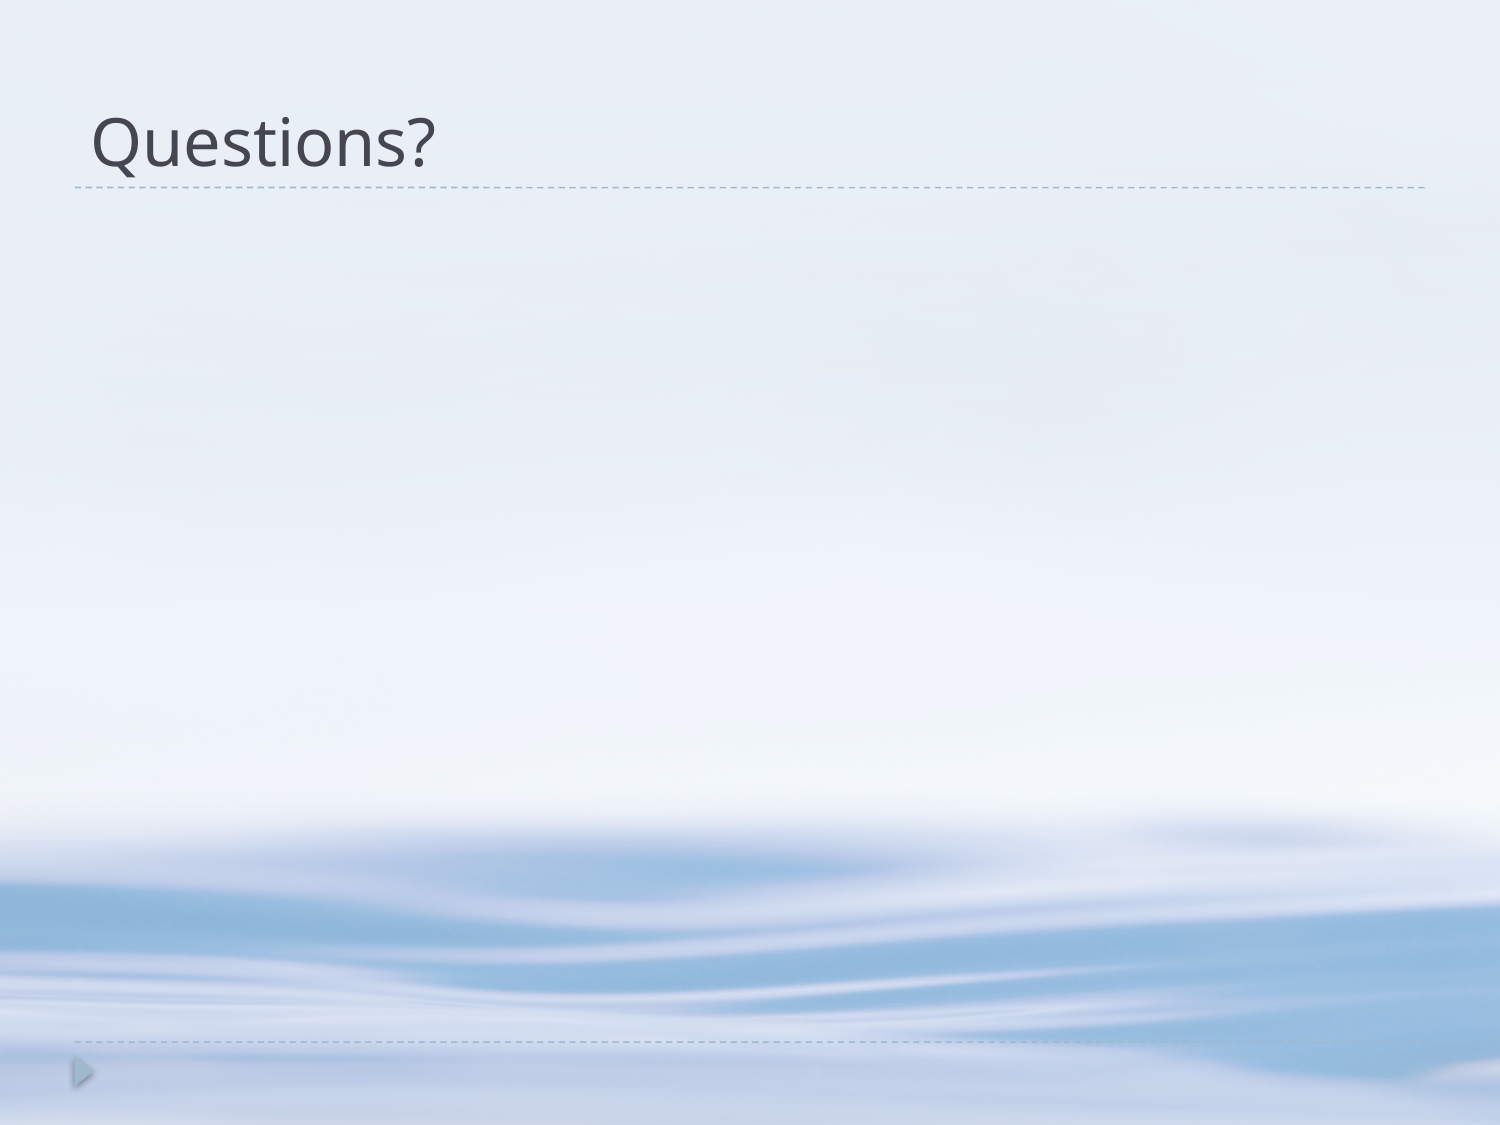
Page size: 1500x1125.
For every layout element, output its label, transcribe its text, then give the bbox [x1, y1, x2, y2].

picture [0, 0, 1500, 1125]
title Questions? [75, 24, 1425, 188]
